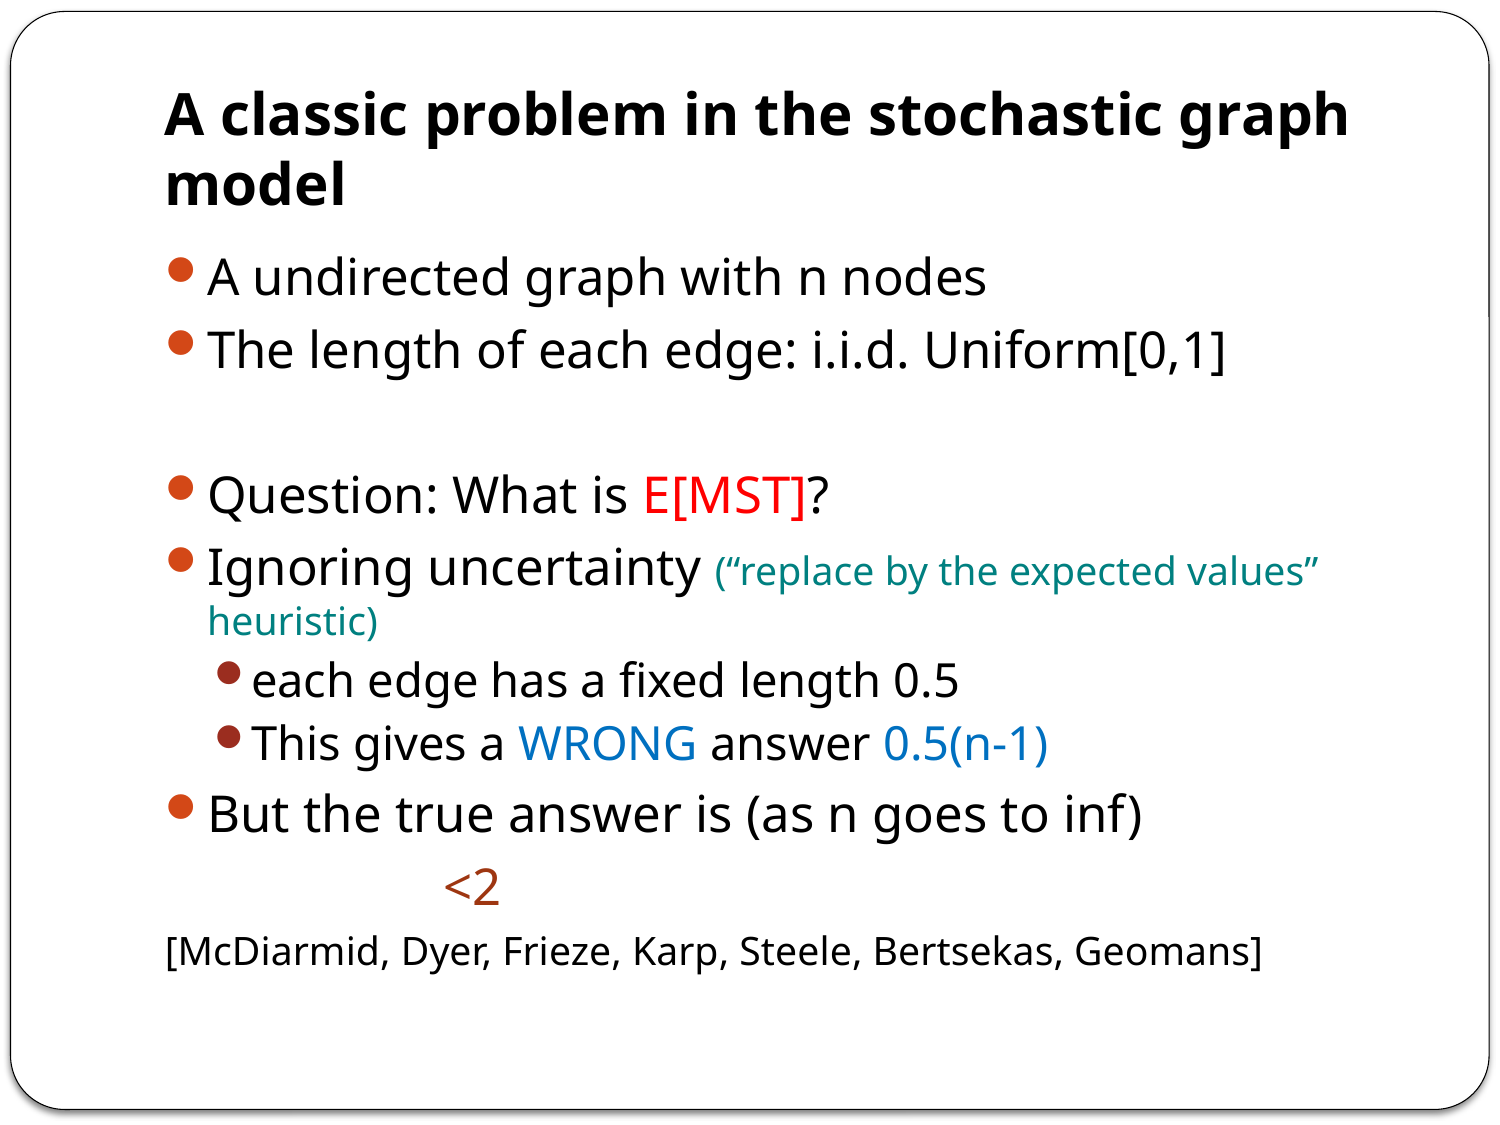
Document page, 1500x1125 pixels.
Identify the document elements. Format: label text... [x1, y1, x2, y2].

title A classic problem in the stochastic graph model [150, 45, 1425, 233]
